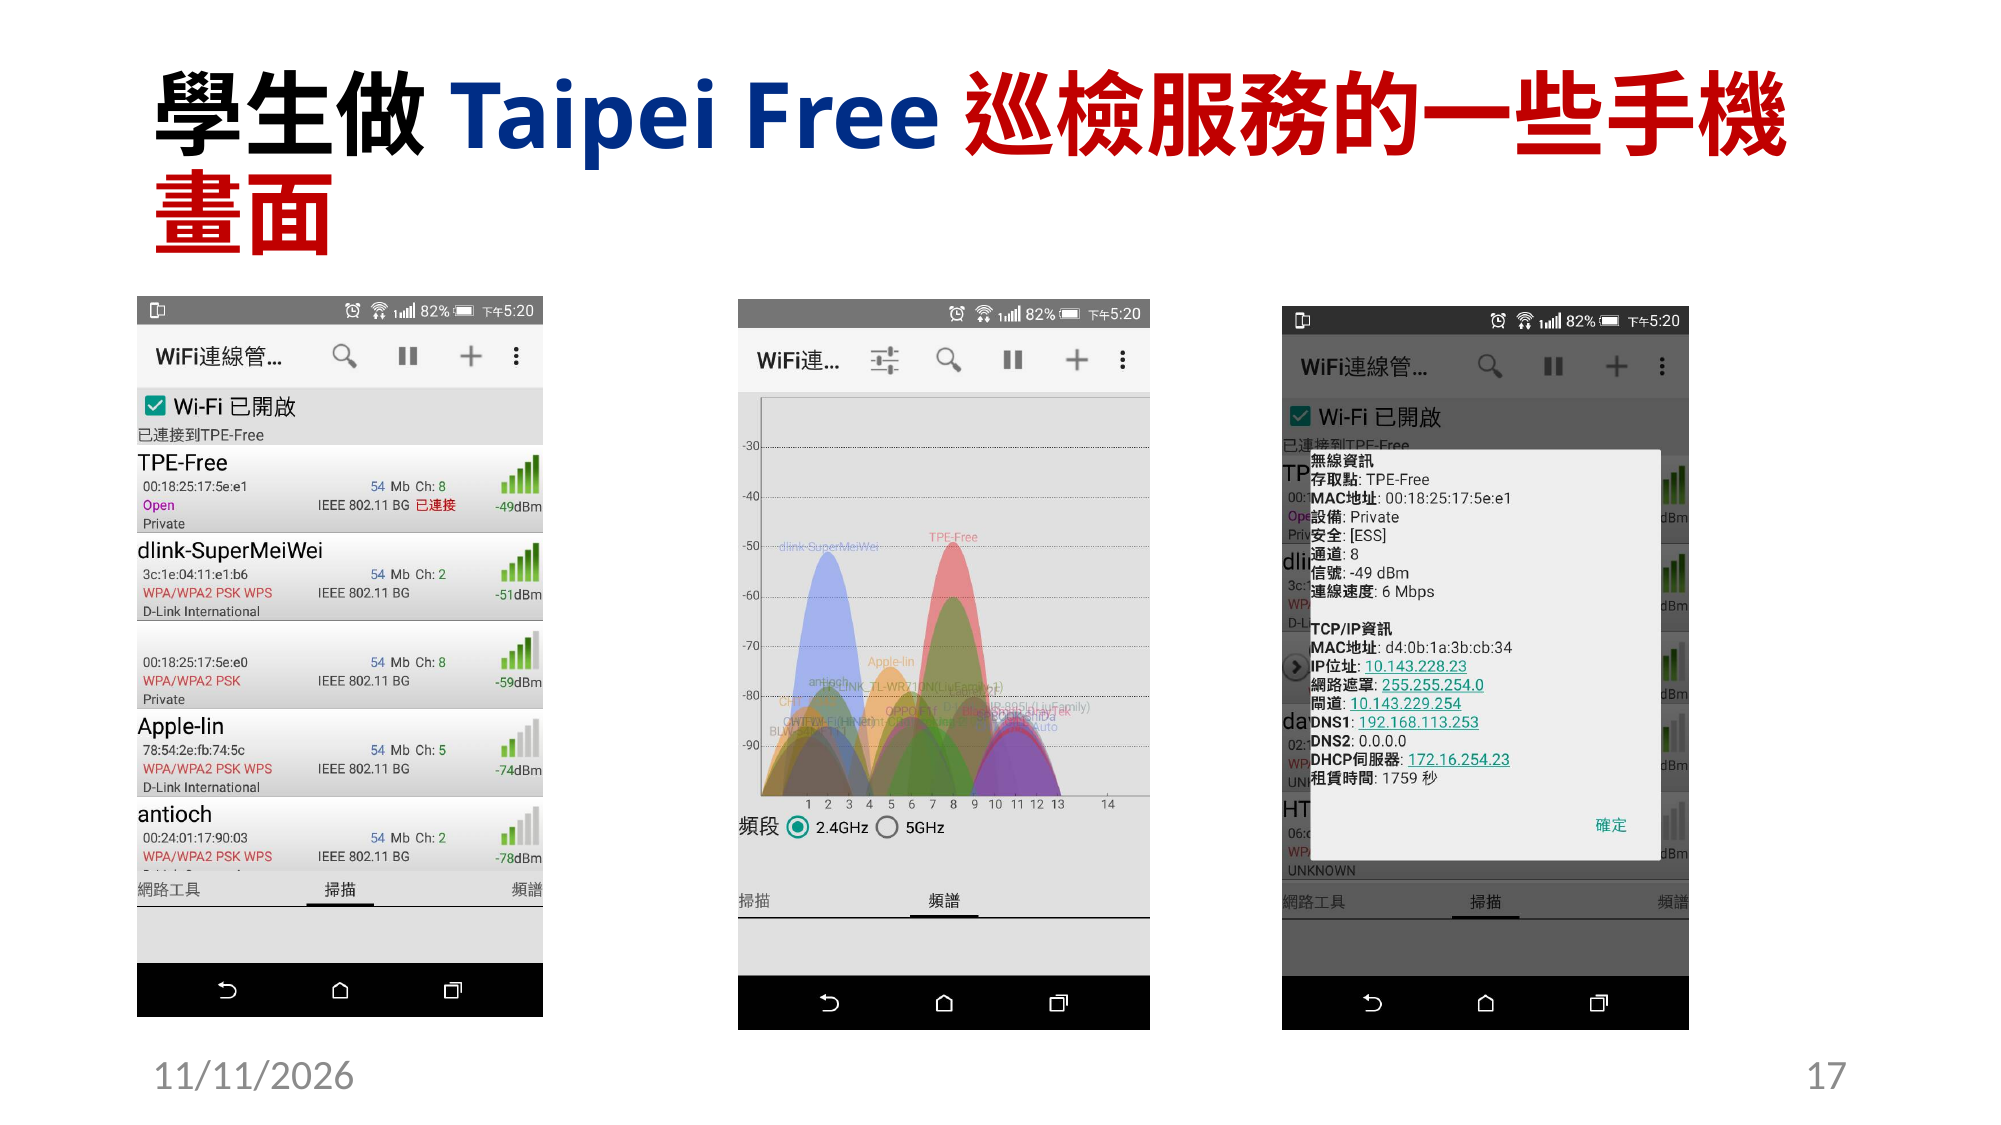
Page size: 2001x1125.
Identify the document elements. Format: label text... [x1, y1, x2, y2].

picture [738, 299, 1150, 1030]
picture [1282, 306, 1689, 1030]
title 學生做Taipei Free巡檢服務的一些手機畫面 [137, 59, 1863, 278]
slide_number 17 [1412, 1042, 1863, 1103]
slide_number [137, 1042, 588, 1103]
picture [137, 296, 543, 1017]
